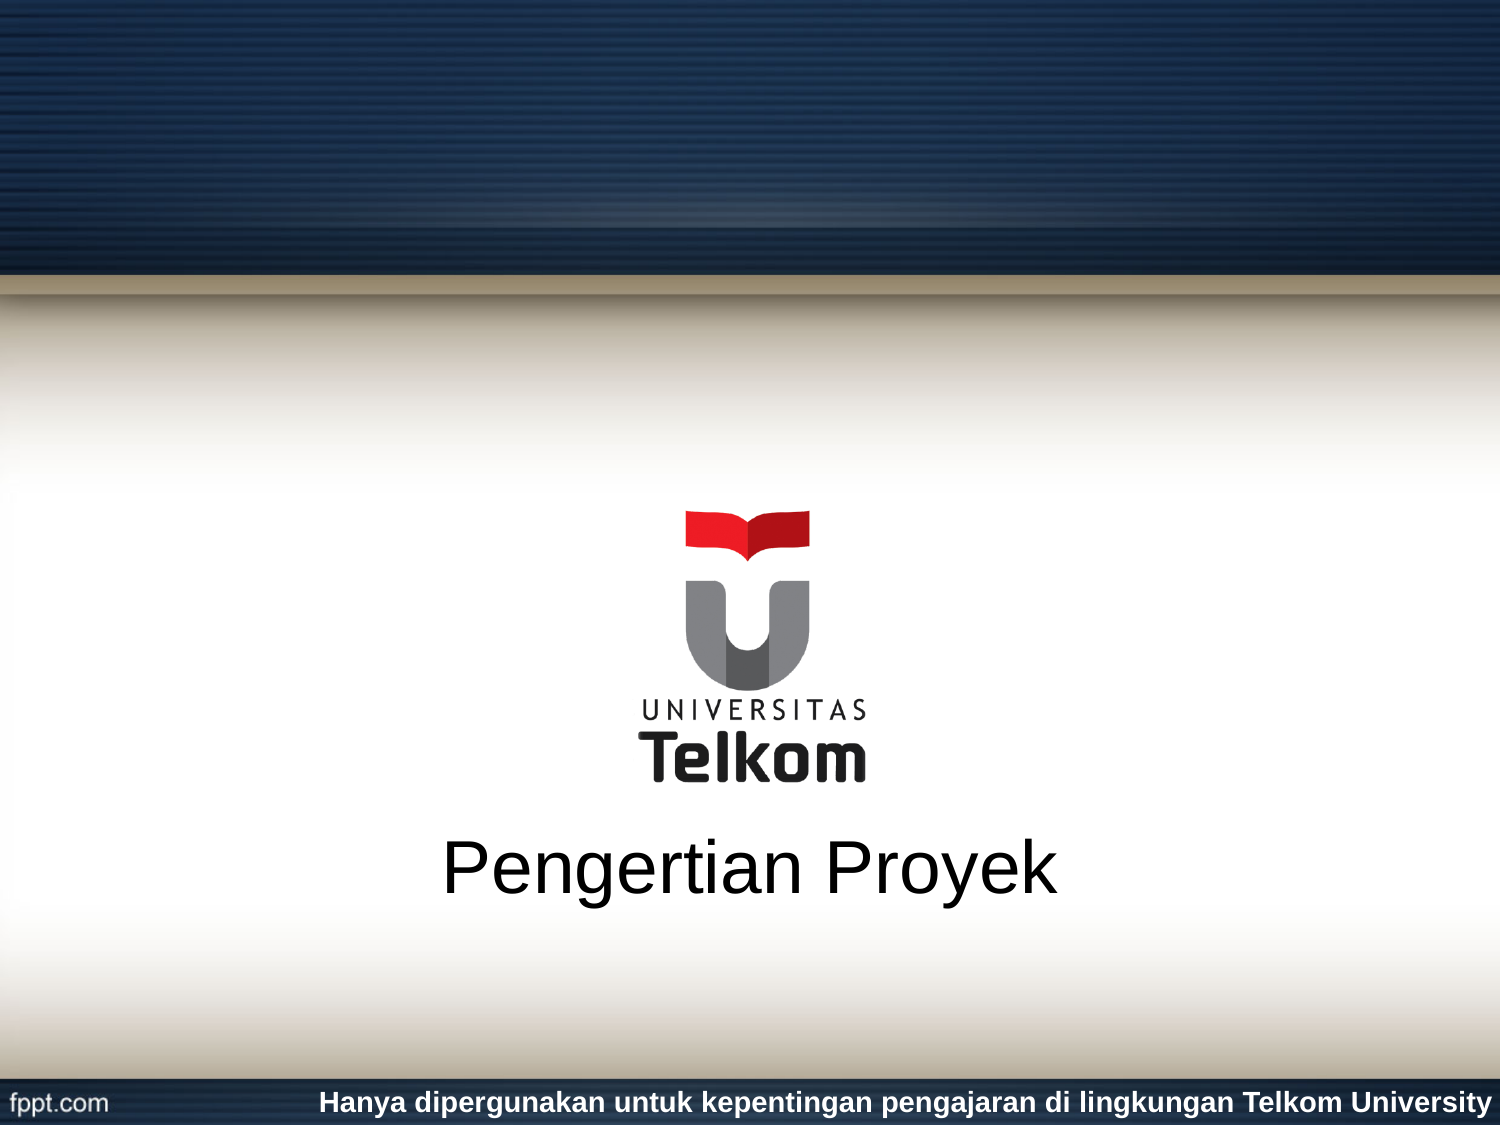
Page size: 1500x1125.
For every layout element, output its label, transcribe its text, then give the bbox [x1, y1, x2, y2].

picture [0, 0, 1500, 1125]
text_box Hanya dipergunakan untuk kepentingan pengajaran di lingkungan Telkom University [147, 1078, 1494, 1122]
list Pengertian Proyek [53, 810, 1447, 917]
